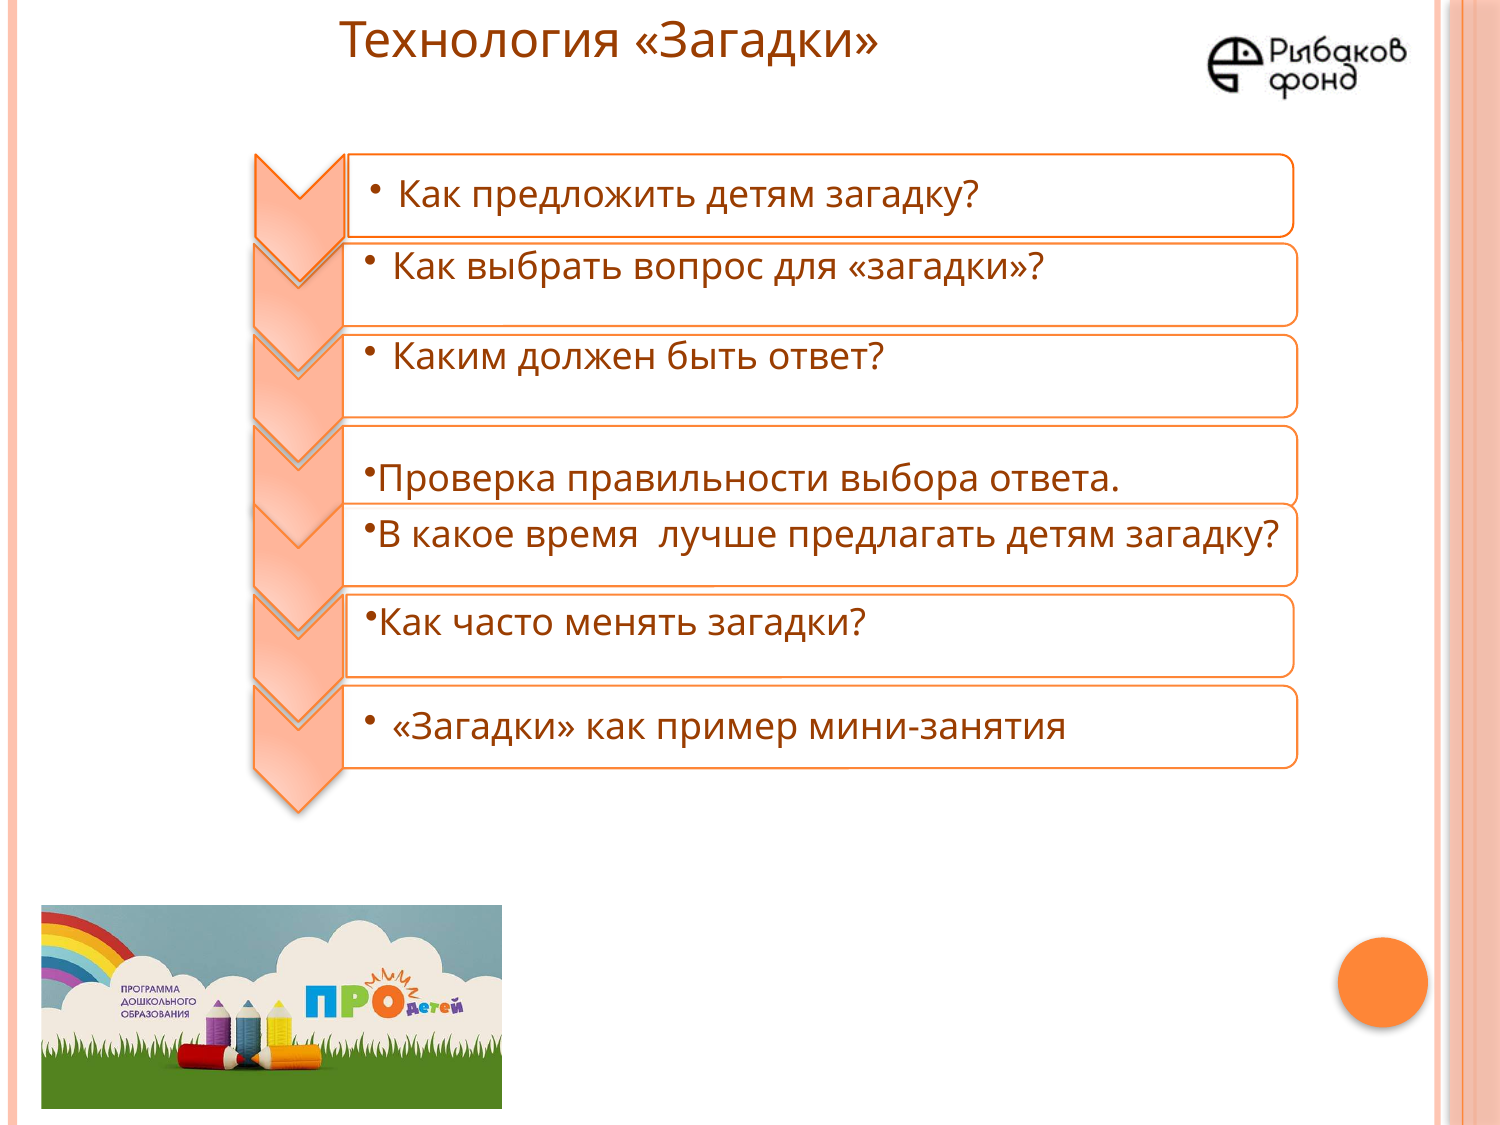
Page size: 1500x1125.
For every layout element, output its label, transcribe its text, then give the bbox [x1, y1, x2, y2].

picture [1176, 0, 1435, 136]
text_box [254, 153, 345, 282]
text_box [253, 242, 1298, 502]
text_box Технология «Загадки» [324, 0, 1172, 75]
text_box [347, 153, 1294, 238]
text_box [253, 502, 1298, 814]
picture [40, 904, 503, 1110]
